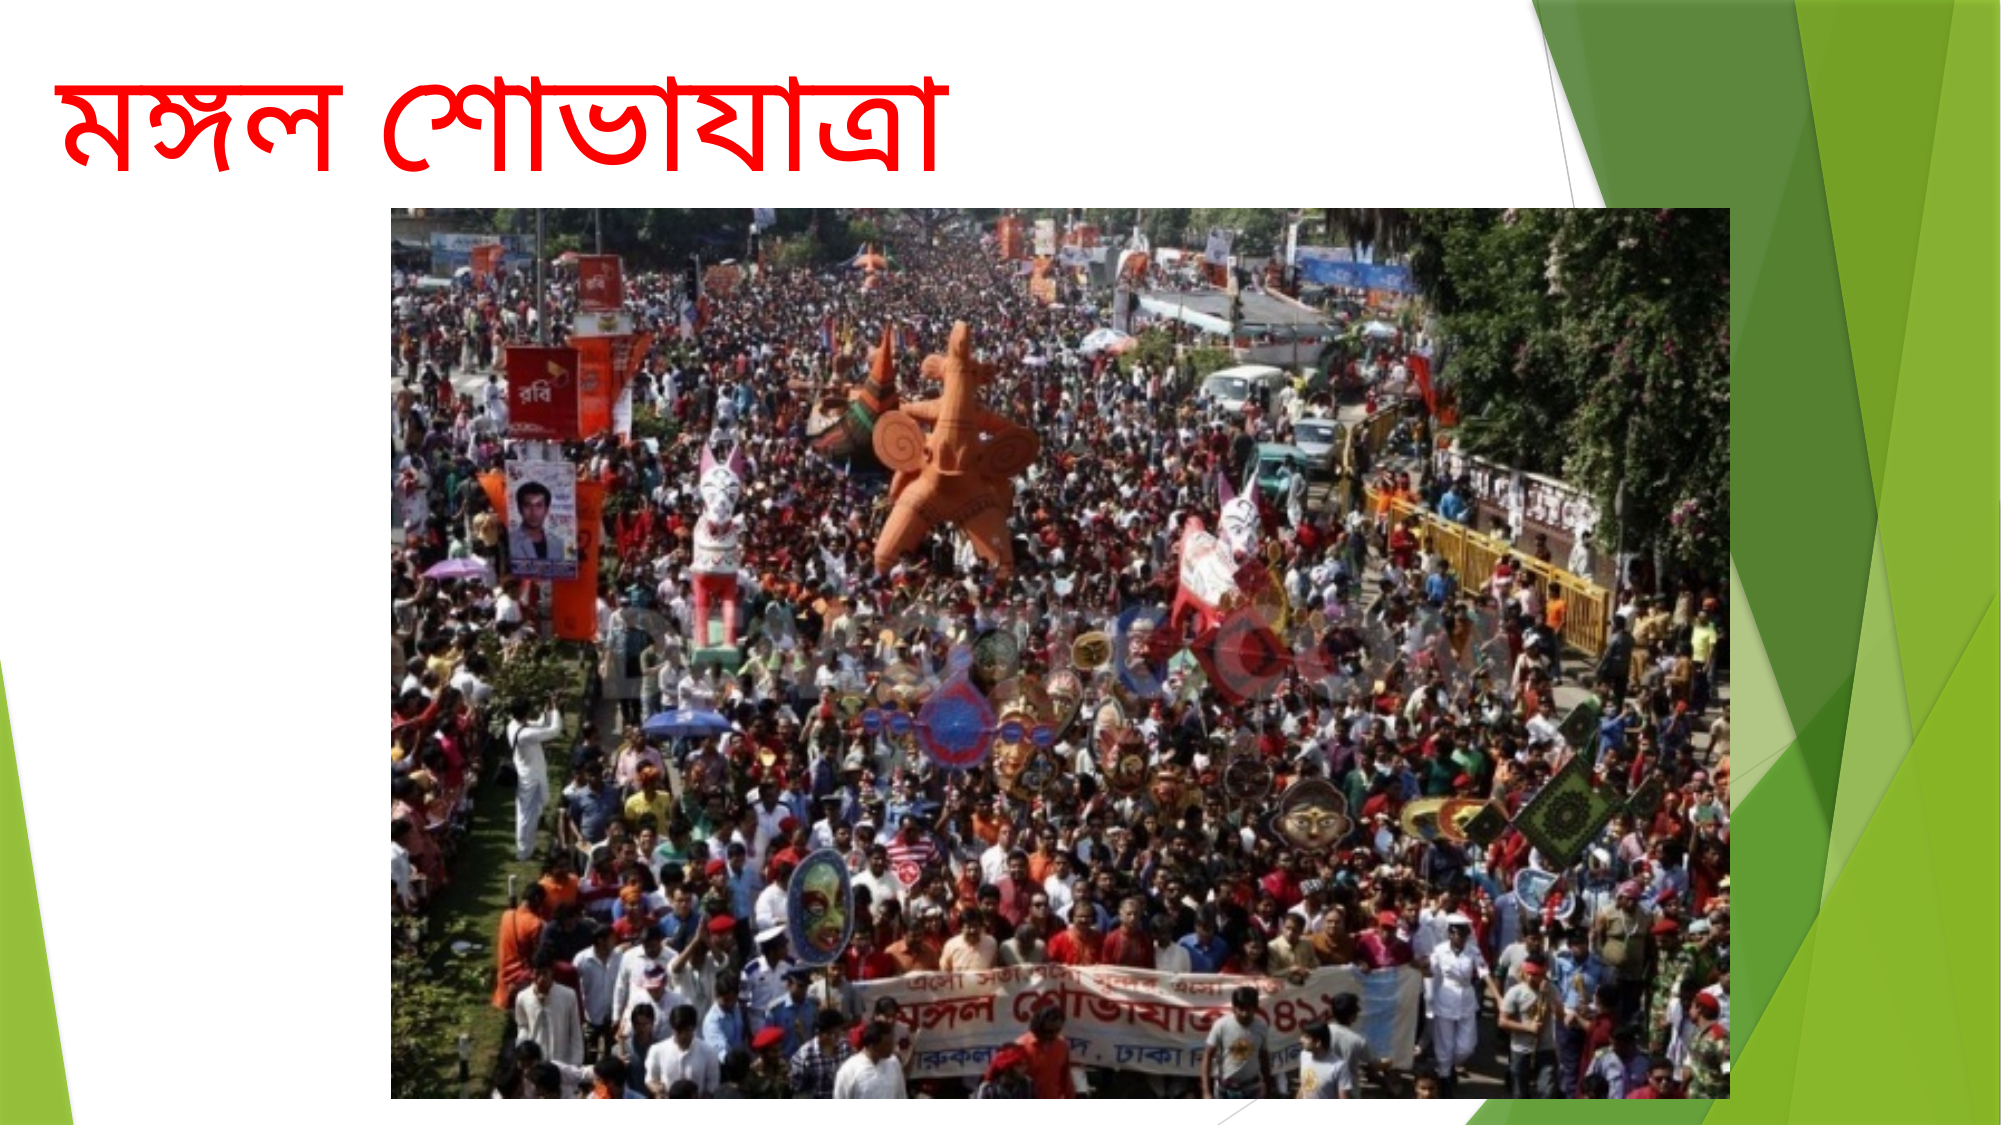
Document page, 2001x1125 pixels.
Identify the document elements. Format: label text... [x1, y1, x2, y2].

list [391, 207, 1731, 1099]
text_box মঙ্গল শোভাযাত্রা [41, 26, 1220, 207]
